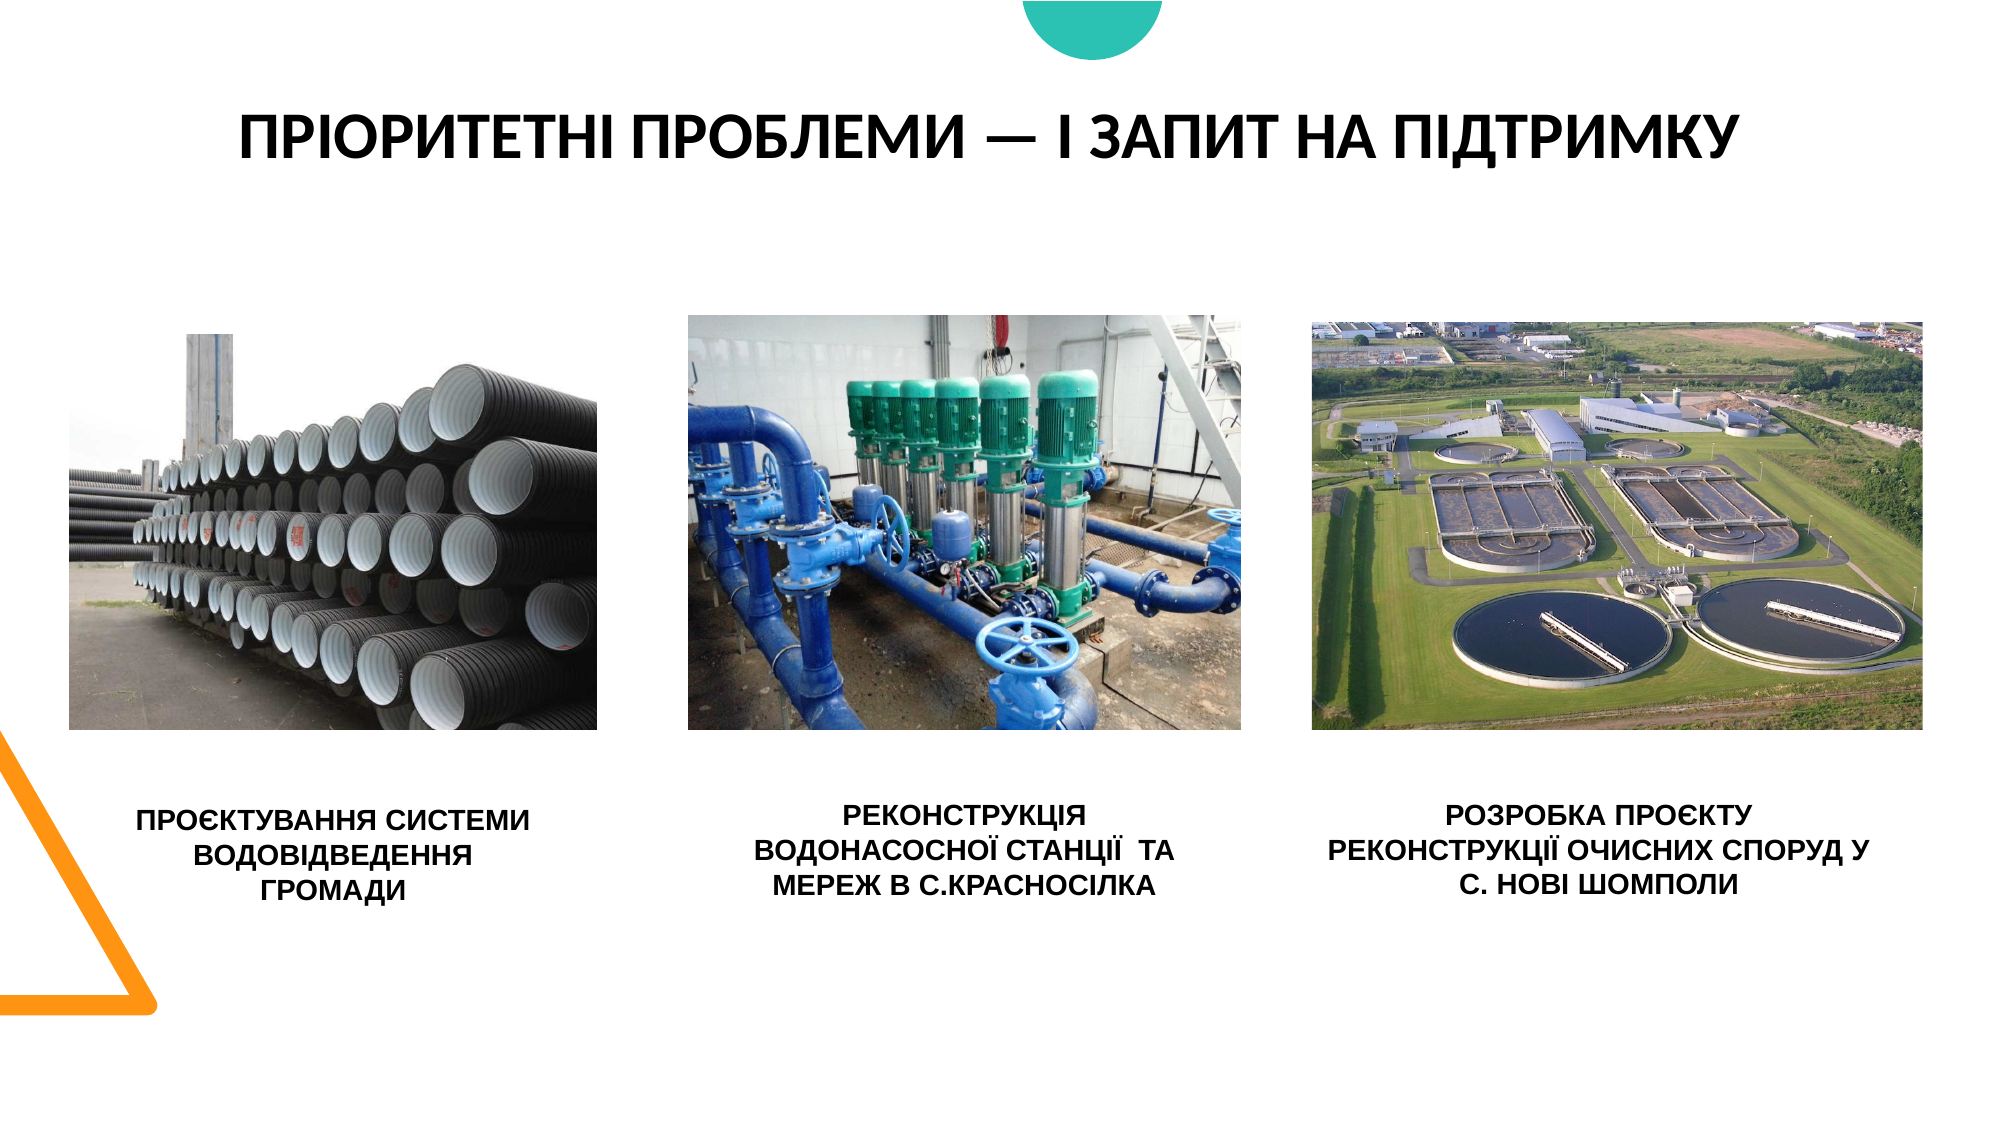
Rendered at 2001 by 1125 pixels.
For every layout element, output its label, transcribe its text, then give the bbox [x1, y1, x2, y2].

picture [69, 333, 598, 731]
text_box РОЗРОБКА ПРОЄКТУ РЕКОНСТРУКЦІЇ ОЧИСНИХ СПОРУД У С. НОВІ ШОМПОЛИ [1311, 788, 1886, 909]
picture [687, 314, 1242, 731]
text_box РЕКОНСТРУКЦІЯ ВОДОНАСОСНОЇ СТАНЦІЇ ТА МЕРЕЖ В С.КРАСНОСІЛКА [720, 788, 1209, 909]
text_box ПРОЄКТУВАННЯ СИСТЕМИ ВОДОВІДВЕДЕННЯ ГРОМАДИ [106, 793, 560, 914]
title ПРІОРИТЕТНІ ПРОБЛЕМИ — І ЗАПИТ НА ПІДТРИМКУ [57, 75, 1923, 261]
picture [1311, 321, 1924, 731]
